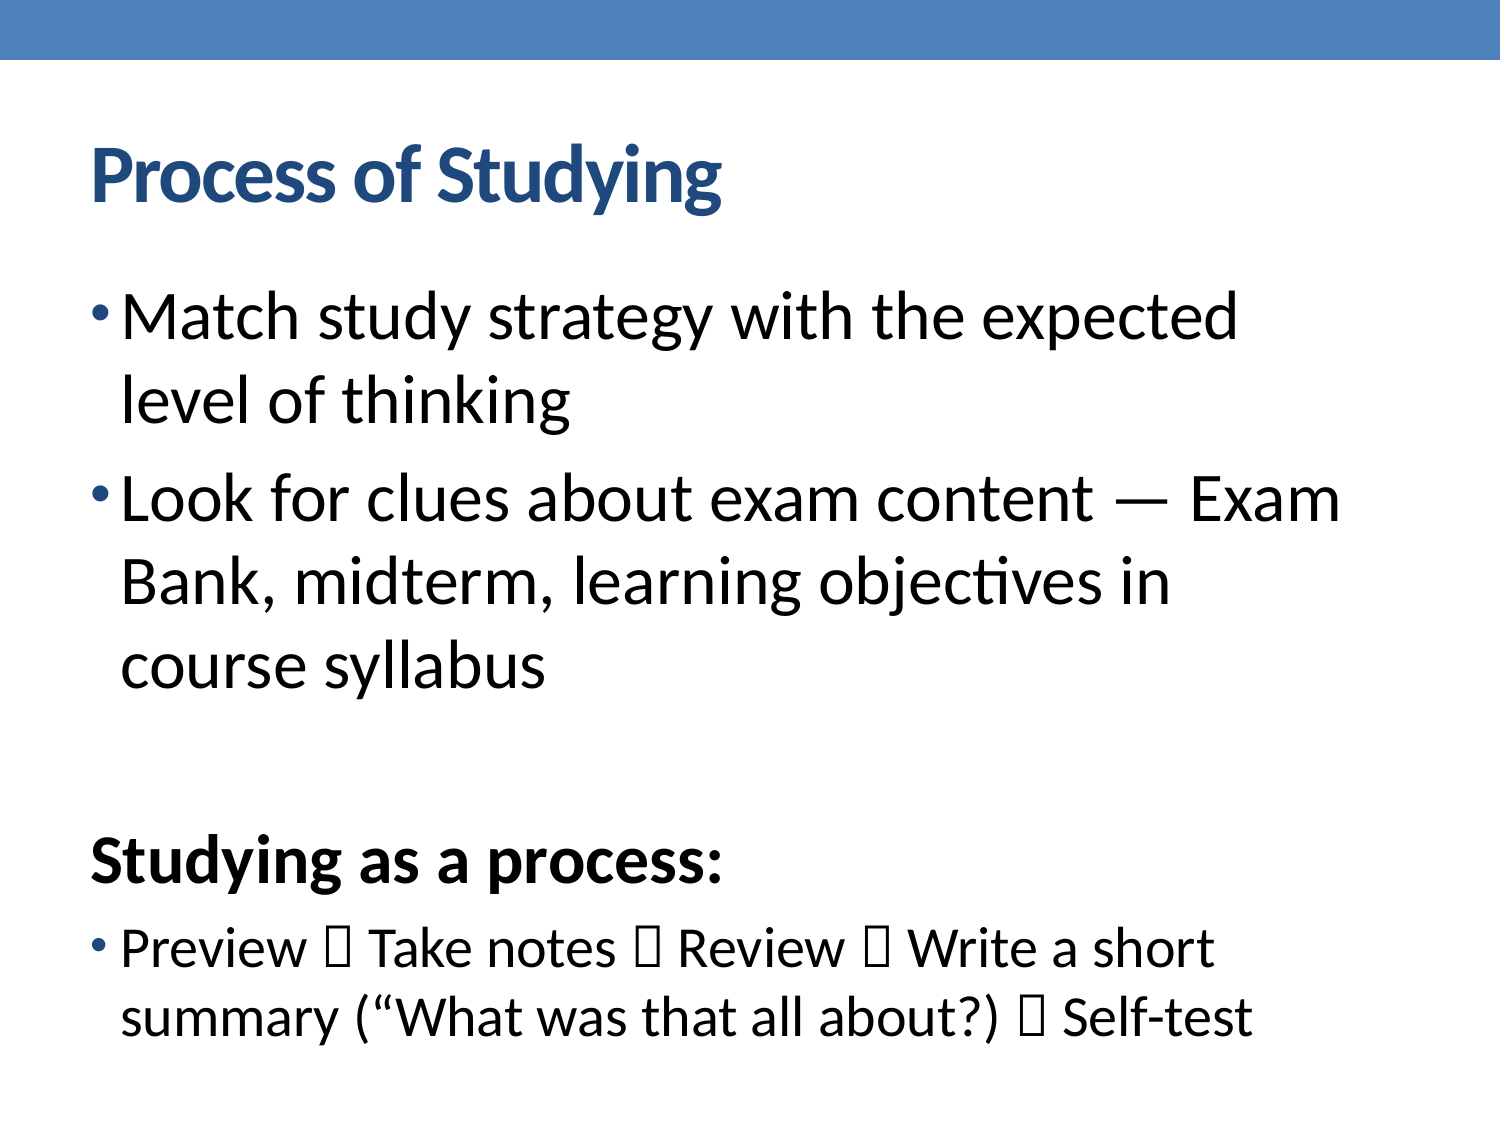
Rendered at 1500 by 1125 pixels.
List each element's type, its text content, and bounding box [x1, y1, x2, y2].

list Match study strategy with the expected level of thinking Look for clues about exam content — Exam Bank, midterm, learning objectives in course syllabus Studying as a process: Preview  Take notes  Review  Write a short summary (“What was that all about?)  Self-test [75, 262, 1365, 1063]
title Process of Studying [75, 87, 1425, 250]
